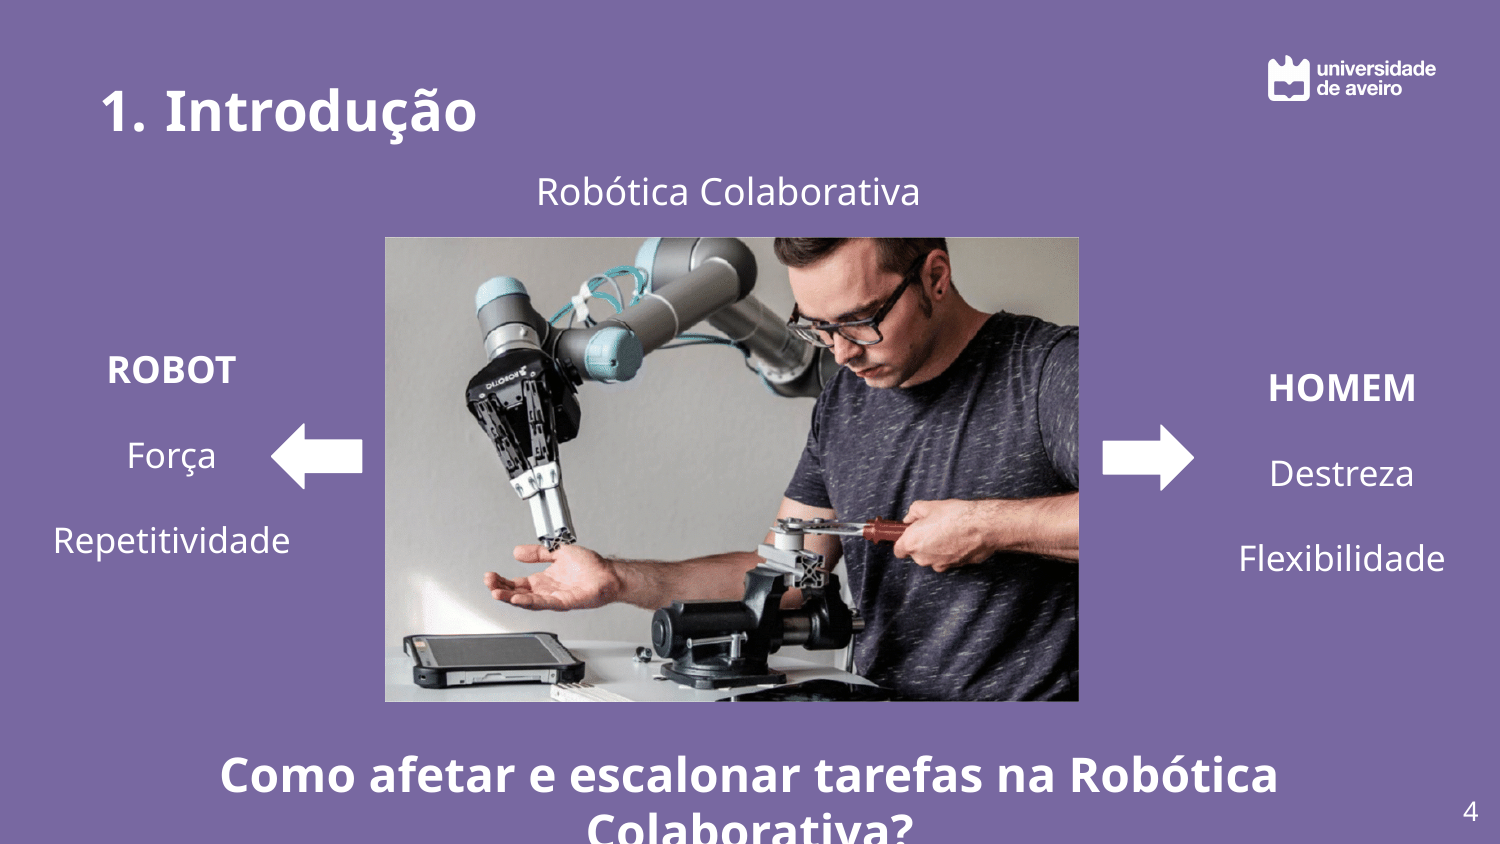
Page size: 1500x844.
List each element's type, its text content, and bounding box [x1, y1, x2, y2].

text_box [1103, 425, 1194, 491]
slide_number ‹#› [1444, 779, 1494, 844]
text_box [271, 424, 362, 489]
text_box HOMEM Destreza Flexibilidade [1213, 348, 1471, 594]
text_box Robótica Colaborativa [520, 153, 945, 228]
picture [385, 237, 1080, 703]
text_box ROBOT Força Repetitividade [36, 330, 307, 576]
text_box Como afetar e escalonar tarefas na Robótica Colaborativa? [56, 729, 1444, 844]
picture [1267, 55, 1436, 102]
text_box Introdução [75, 59, 1247, 158]
